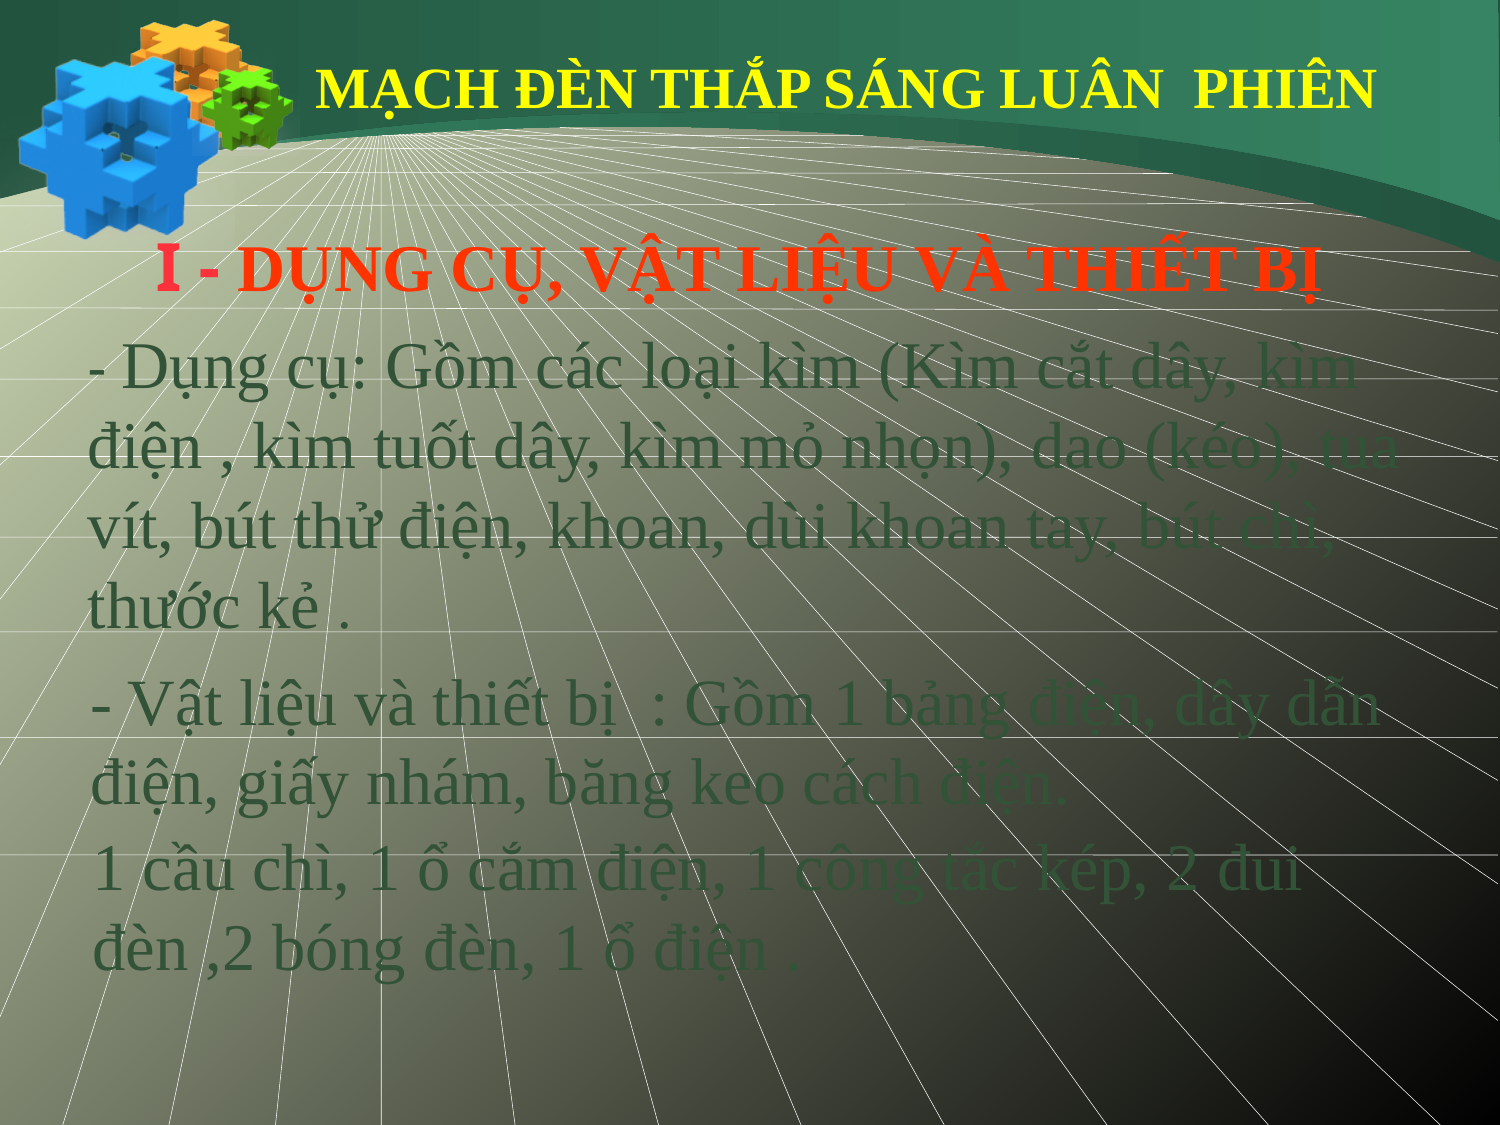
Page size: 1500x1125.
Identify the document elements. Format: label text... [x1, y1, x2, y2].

list - Vật liệu và thiết bị : Gồm 1 bảng điện, dây dẫn điện, giấy nhám, băng keo cách điện. [75, 651, 1459, 826]
text_box 1 cầu chì, 1 ổ cắm điện, 1 công tắc kép, 2 đui đèn ,2 bóng đèn, 1 ổ điện . [77, 816, 1403, 992]
picture [0, 18, 300, 252]
text_box - Dụng cụ: Gồm các loại kìm (Kìm cắt dây, kìm điện , kìm tuốt dây, kìm mỏ nhọn), dao (kéo), tua vít, bút thử điện, khoan, dùi khoan tay, bút chì, thước kẻ . [72, 314, 1480, 650]
text_box MẠCH ĐÈN THẮP SÁNG LUÂN PHIÊN [301, 42, 1447, 128]
text_box I - DỤNG CỤ, VẬT LIỆU VÀ THIẾT BỊ [102, 217, 1378, 314]
